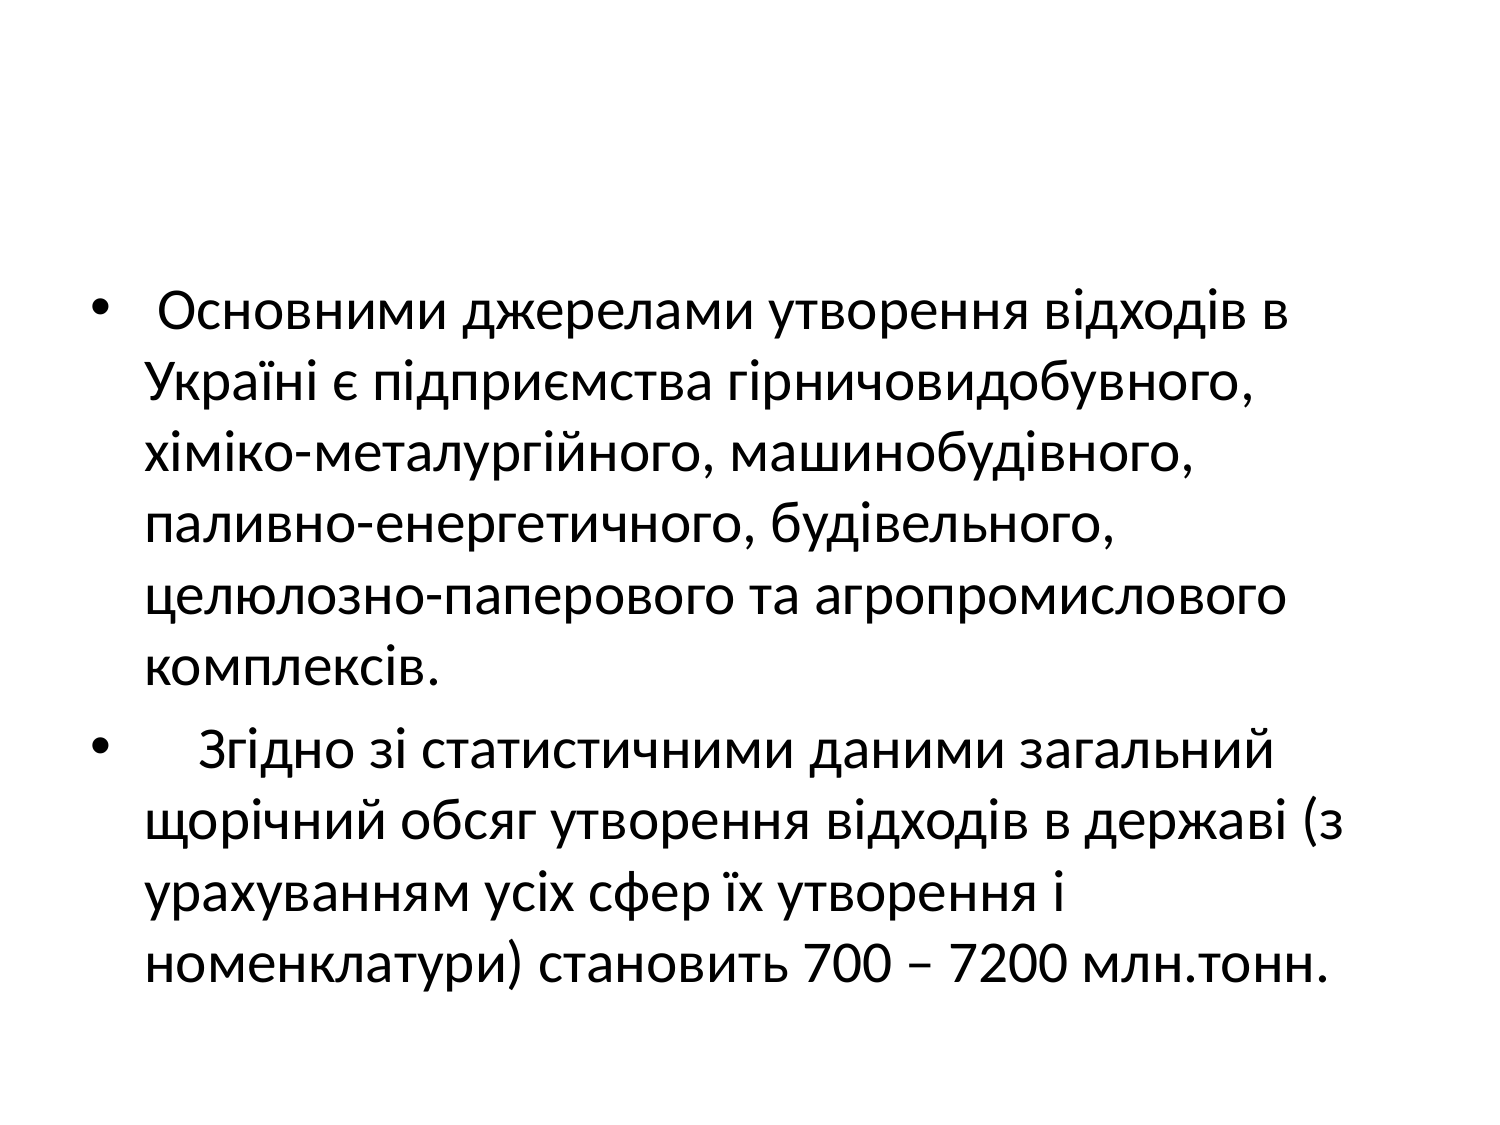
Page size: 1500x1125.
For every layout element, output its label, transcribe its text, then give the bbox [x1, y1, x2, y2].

list Основними джерелами утворення відходів в Україні є підприємства гірничовидобувного, хіміко-металургійного, машинобудівного, паливно-енергетичного, будівельного, целюлозно-паперового та агропромислового комплексів. Згідно зі статистичними даними загальний щорічний обсяг утворення відходів в державі (з урахуванням усіх сфер їх утворення і номенклатури) становить 700 – 7200 млн.тонн. [75, 262, 1425, 1005]
